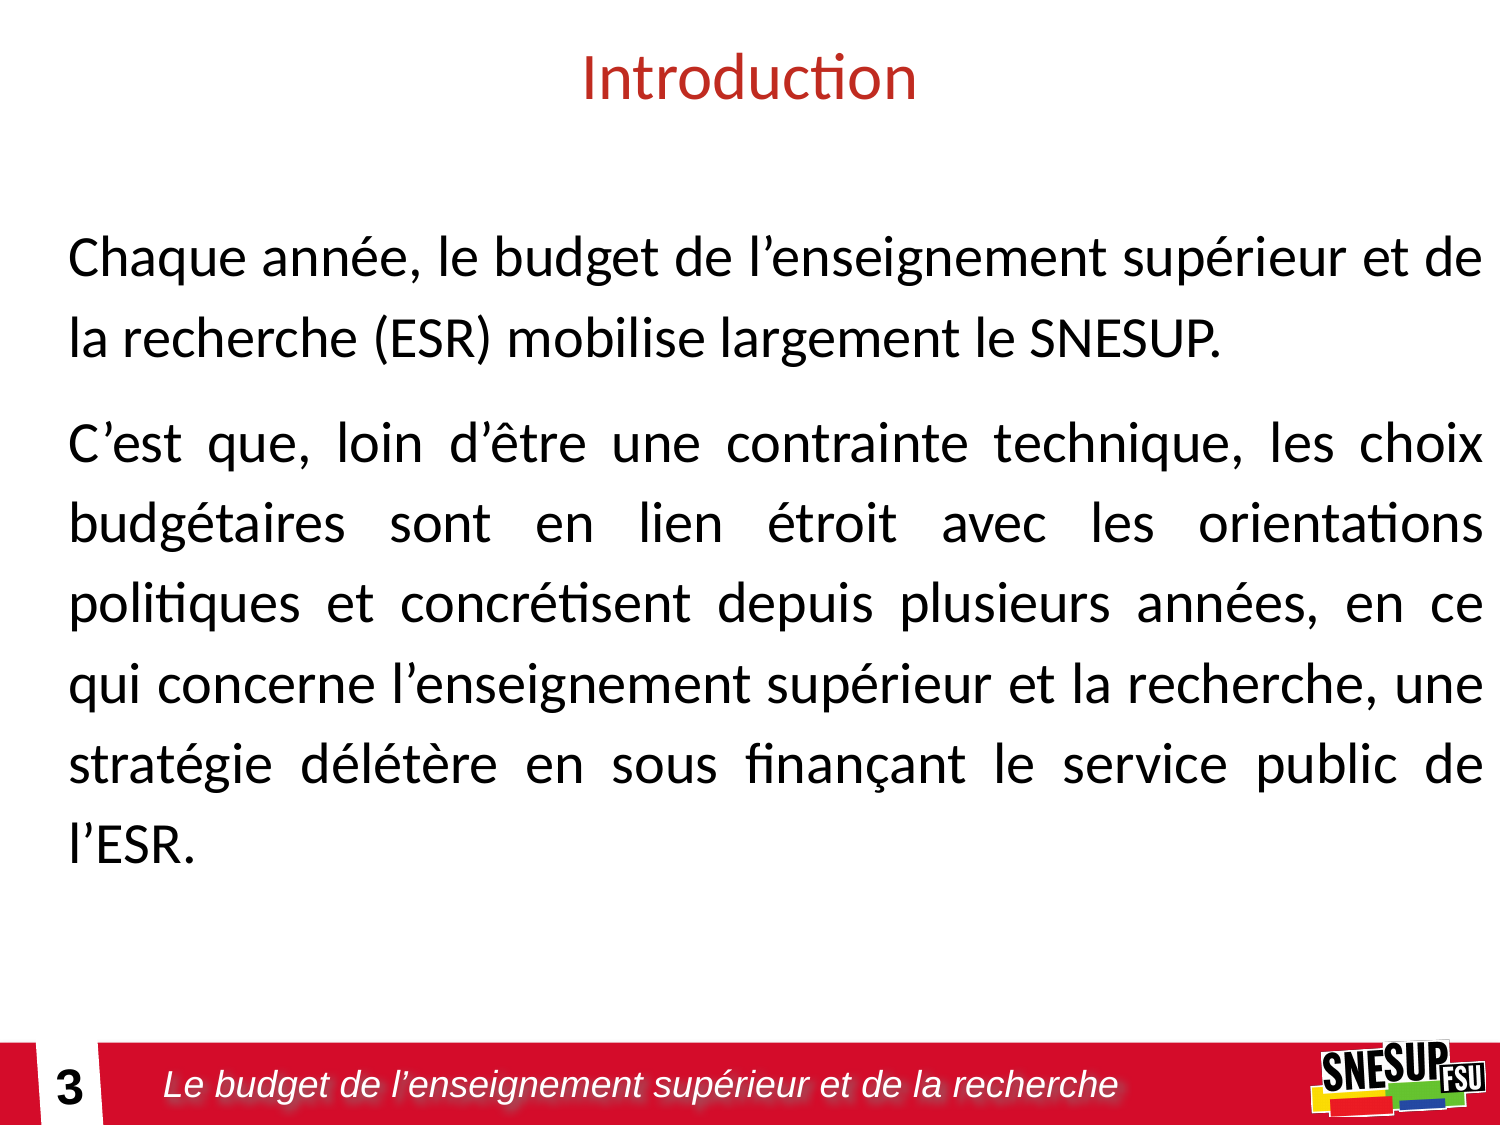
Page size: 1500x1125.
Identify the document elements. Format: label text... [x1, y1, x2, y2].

slide_number 3 [16, 758, 104, 1125]
list Chaque année, le budget de l’enseignement supérieur et de la recherche (ESR) mobilise largement le SNESUP. C’est que, loin d’être une contrainte technique, les choix budgétaires sont en lien étroit avec les orientations politiques et concrétisent depuis plusieurs années, en ce qui concerne l’enseignement supérieur et la recherche, une stratégie délétère en sous finançant le service public de l’ESR. [53, 125, 1500, 1051]
picture [1308, 1051, 1486, 1117]
title Introduction [0, 0, 1500, 147]
